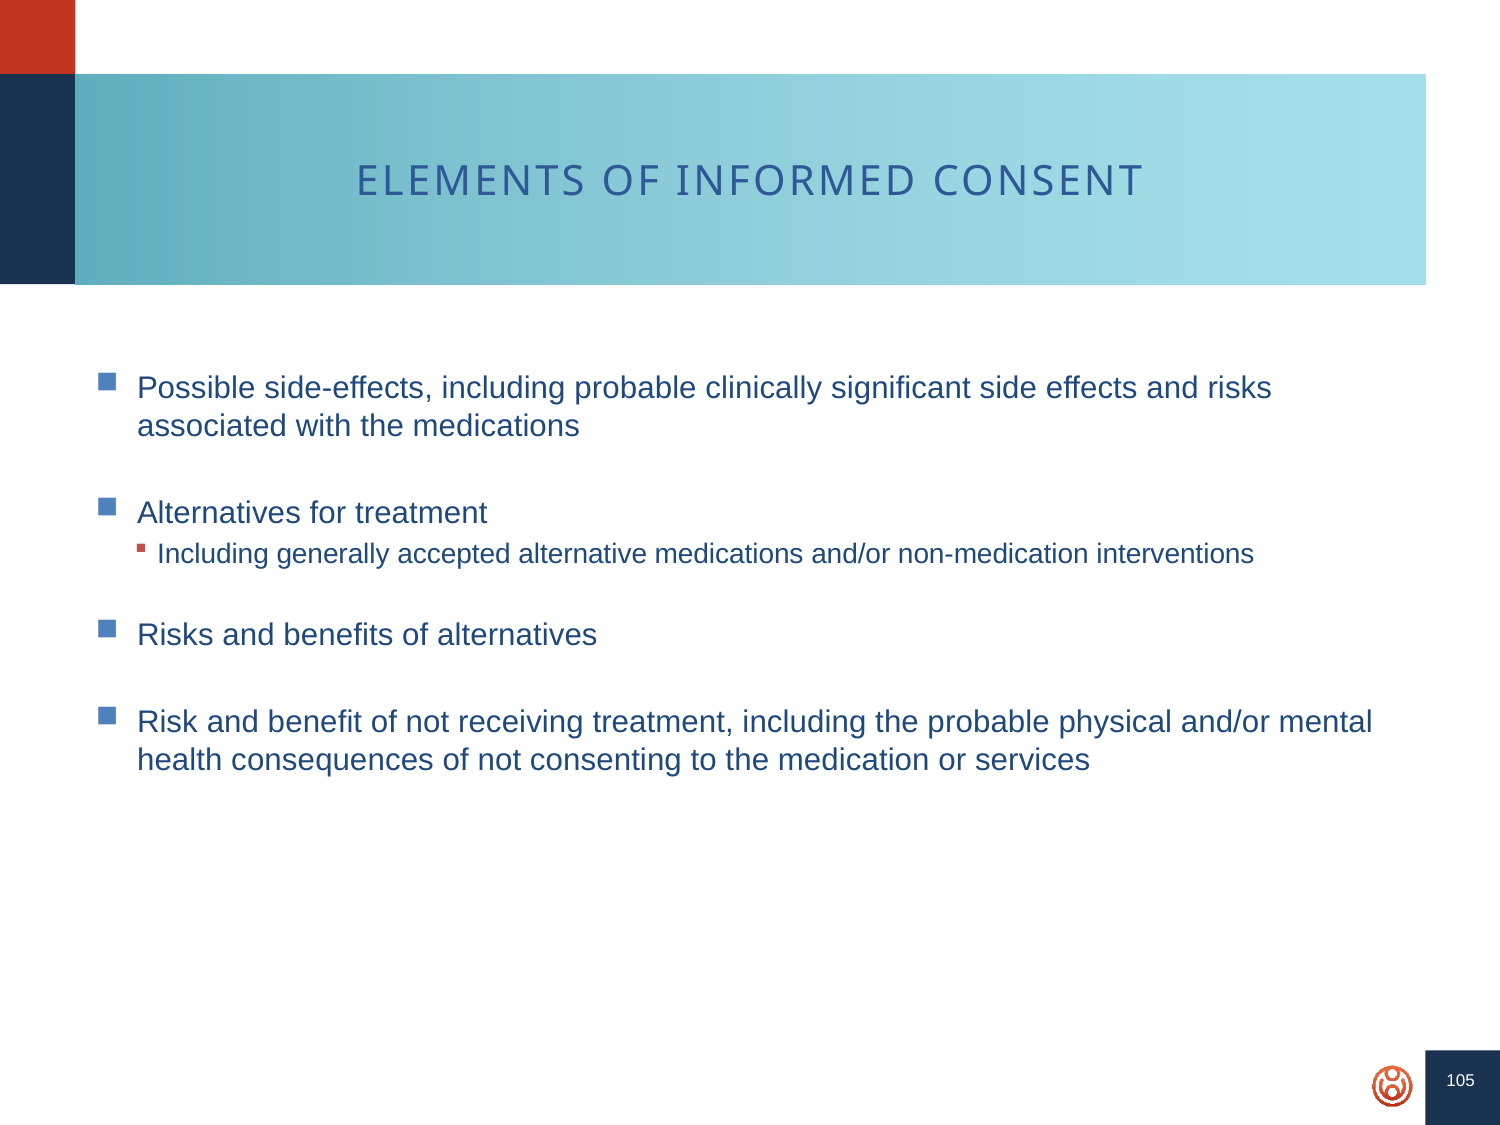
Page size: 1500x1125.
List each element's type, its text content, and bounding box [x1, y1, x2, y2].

slide_number 105 [1433, 1058, 1489, 1101]
title Elements of Informed Consent [74, 74, 1425, 284]
picture [1371, 1065, 1413, 1107]
list Possible side-effects, including probable clinically significant side effects and risks associated with the medications Alternatives for treatment Including generally accepted alternative medications and/or non-medication interventions Risks and benefits of alternatives Risk and benefit of not receiving treatment, including the probable physical and/or mental health consequences of not consenting to the medication or services [74, 316, 1424, 1005]
picture [75, 74, 1426, 285]
